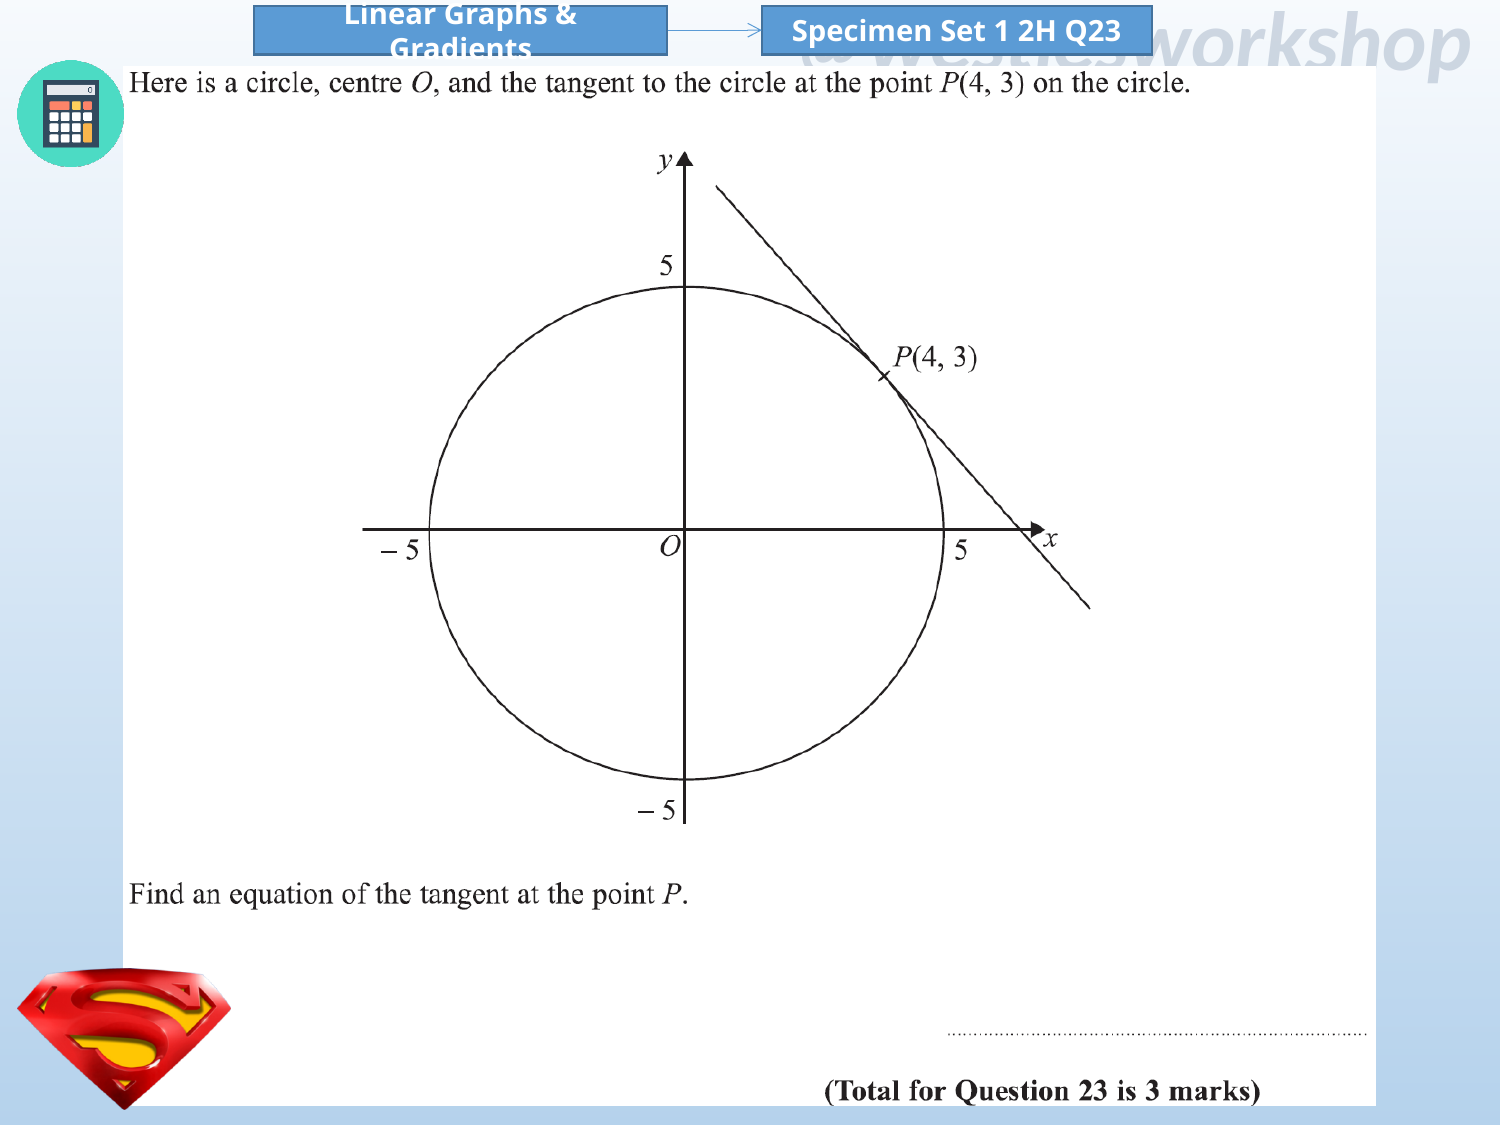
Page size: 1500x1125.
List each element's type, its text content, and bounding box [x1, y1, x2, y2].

text_box Linear Graphs & Gradients [253, 5, 668, 56]
picture [17, 60, 1376, 1110]
text_box Specimen Set 1 2H Q23 [761, 5, 1153, 56]
